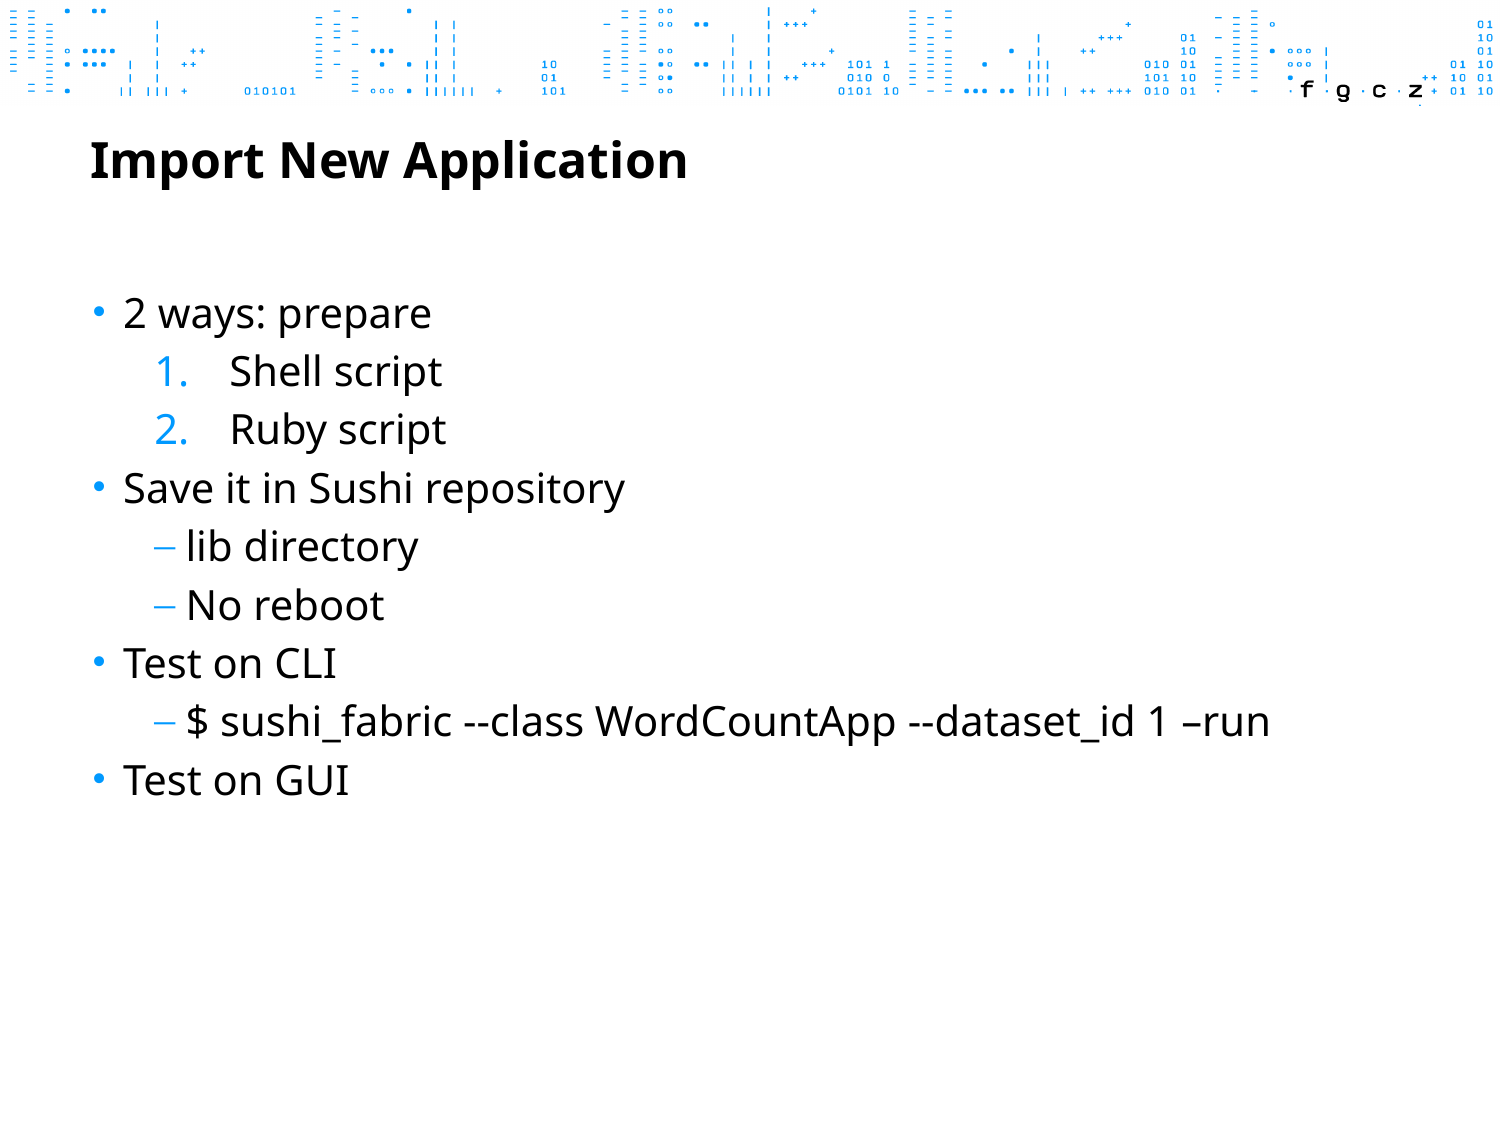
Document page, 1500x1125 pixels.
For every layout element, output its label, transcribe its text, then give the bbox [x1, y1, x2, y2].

title Import New Application [75, 121, 1425, 197]
list 2 ways: prepare Shell script Ruby script Save it in Sushi repository lib directory No reboot Test on CLI $ sushi_fabric --class WordCountApp --dataset_id 1 –run Test on GUI [76, 278, 1427, 1075]
picture [0, 0, 1500, 106]
